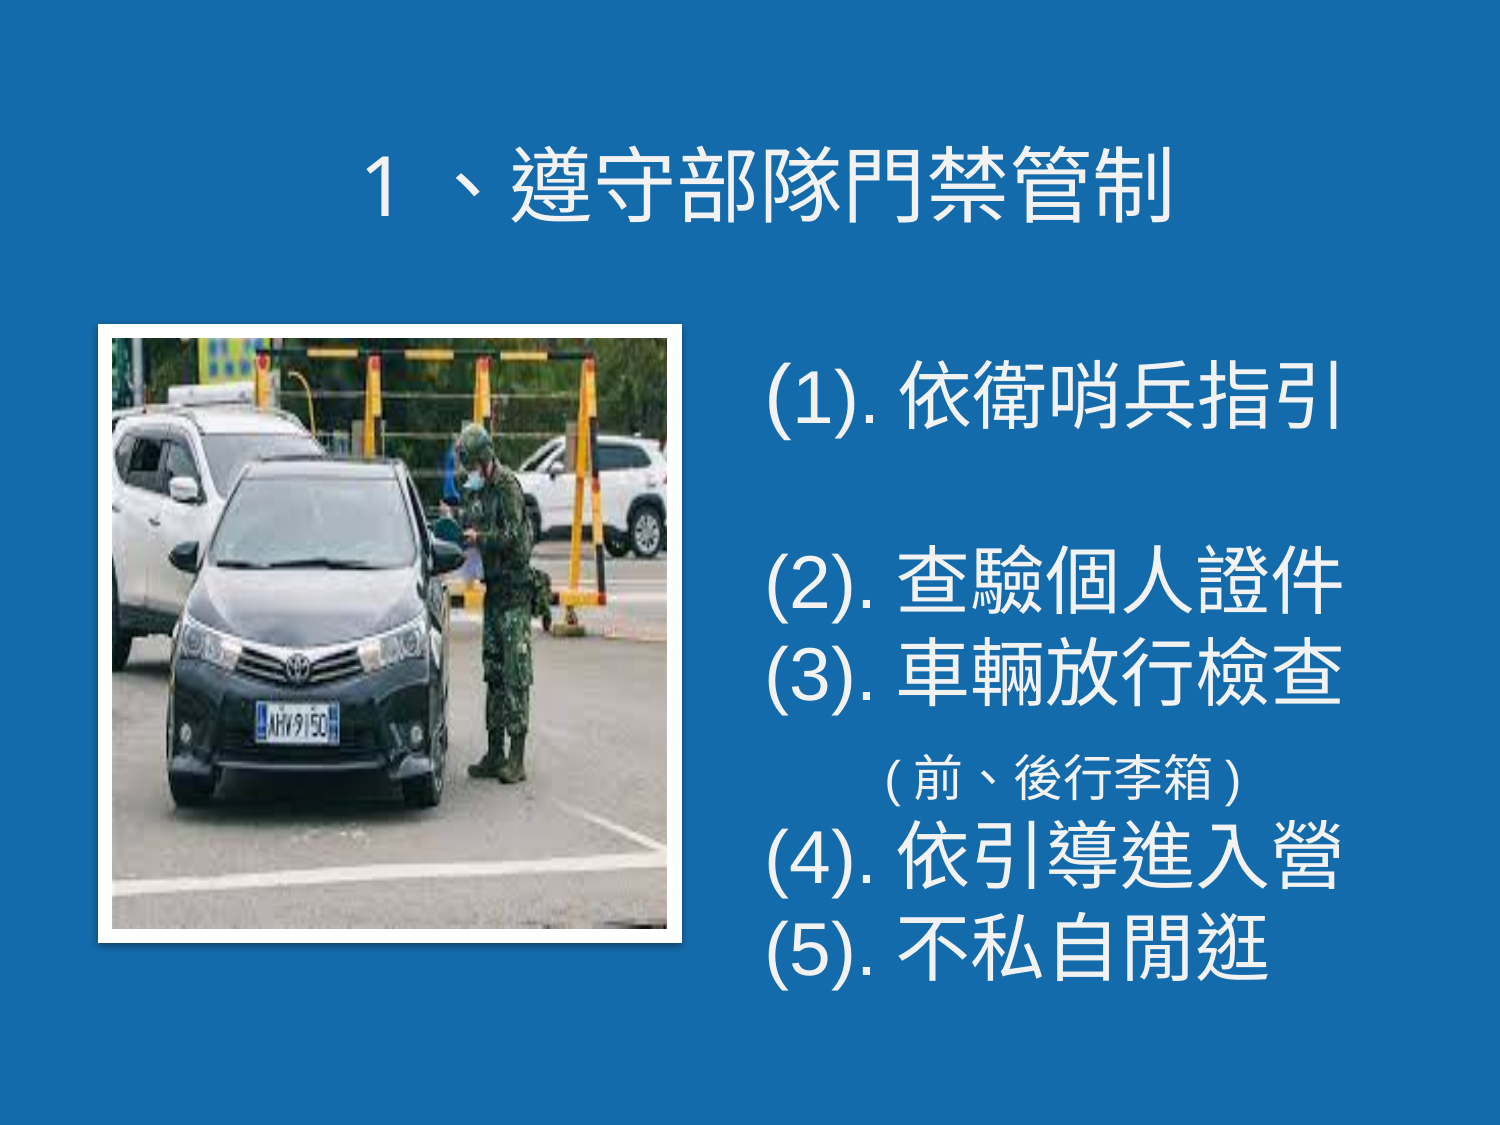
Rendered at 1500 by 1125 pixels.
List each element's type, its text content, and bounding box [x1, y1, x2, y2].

text_box (1).依衛哨兵指引 (2).查驗個人證件 (3).車輛放行檢查 (前、後行李箱) (4).依引導進入營 (5).不私自閒逛 [750, 341, 1376, 998]
text_box 1、遵守部隊門禁管制 [171, 125, 1364, 241]
picture [112, 338, 668, 929]
